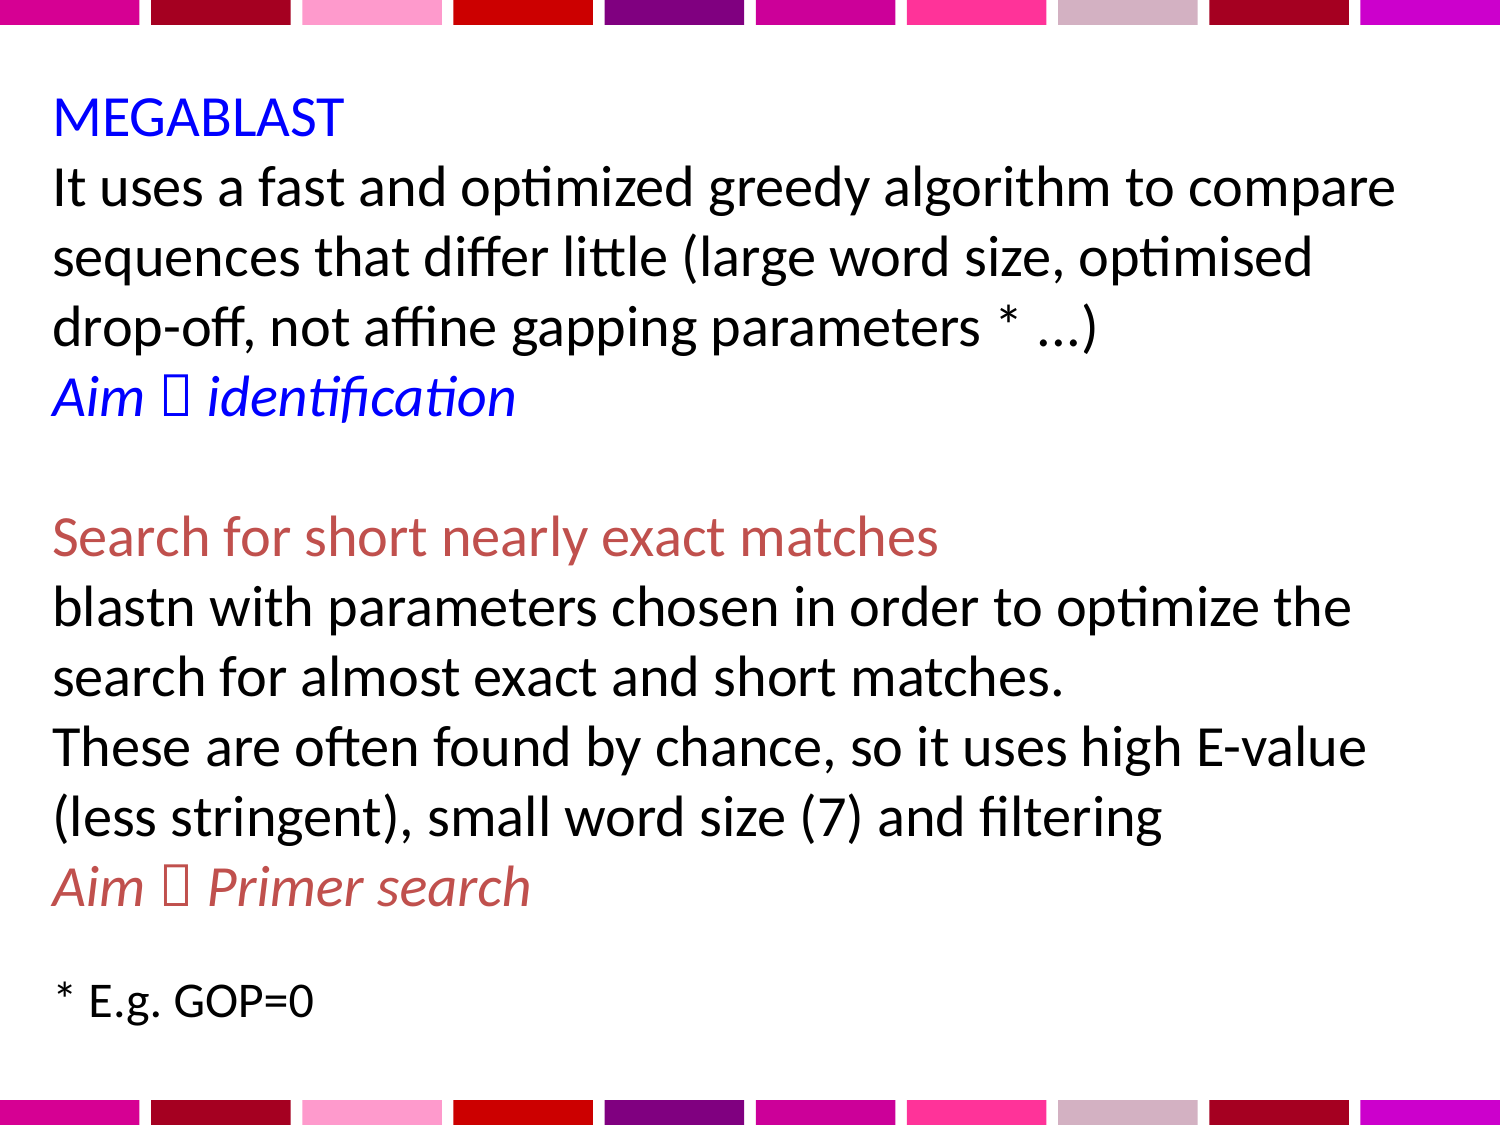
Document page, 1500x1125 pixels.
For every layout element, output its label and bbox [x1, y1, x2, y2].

text_box [0, 0, 1500, 1125]
